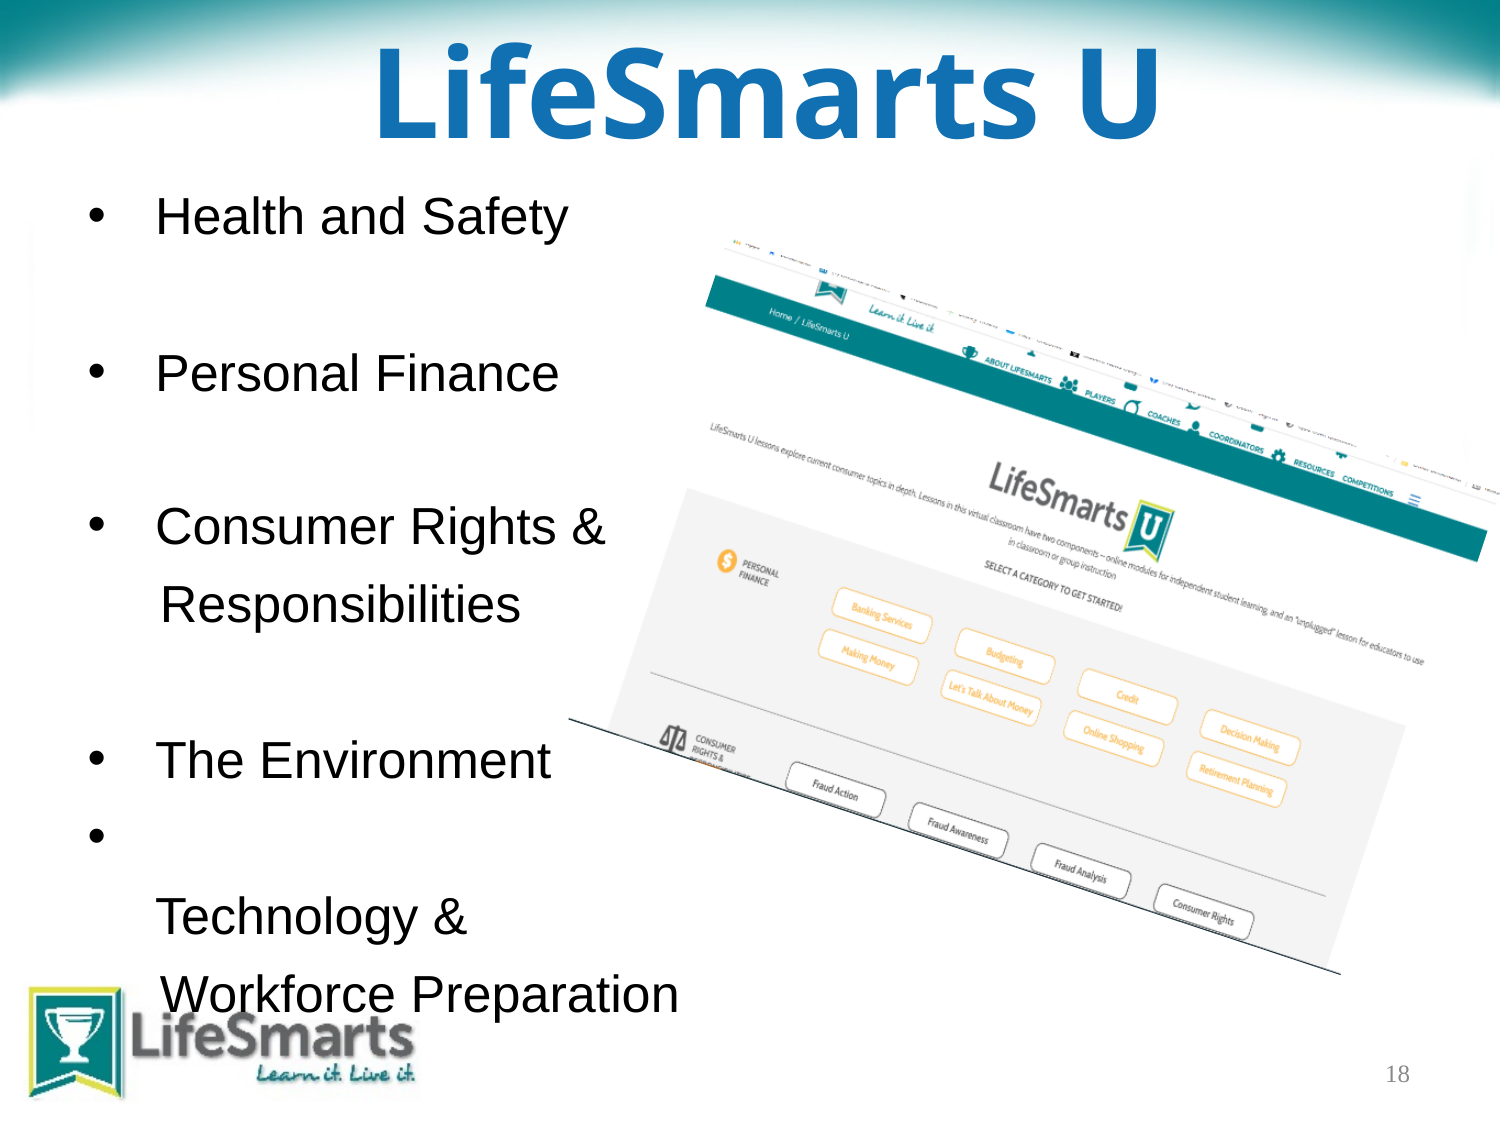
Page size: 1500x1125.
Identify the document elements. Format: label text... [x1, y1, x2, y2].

text_box LifeSmarts U Health and Safety Personal Finance Consumer Rights & Responsibilities The Environment Technology & Workforce Preparation [87, 24, 1450, 1125]
picture [0, 0, 1500, 1125]
slide_number 18 [1074, 1042, 1425, 1103]
